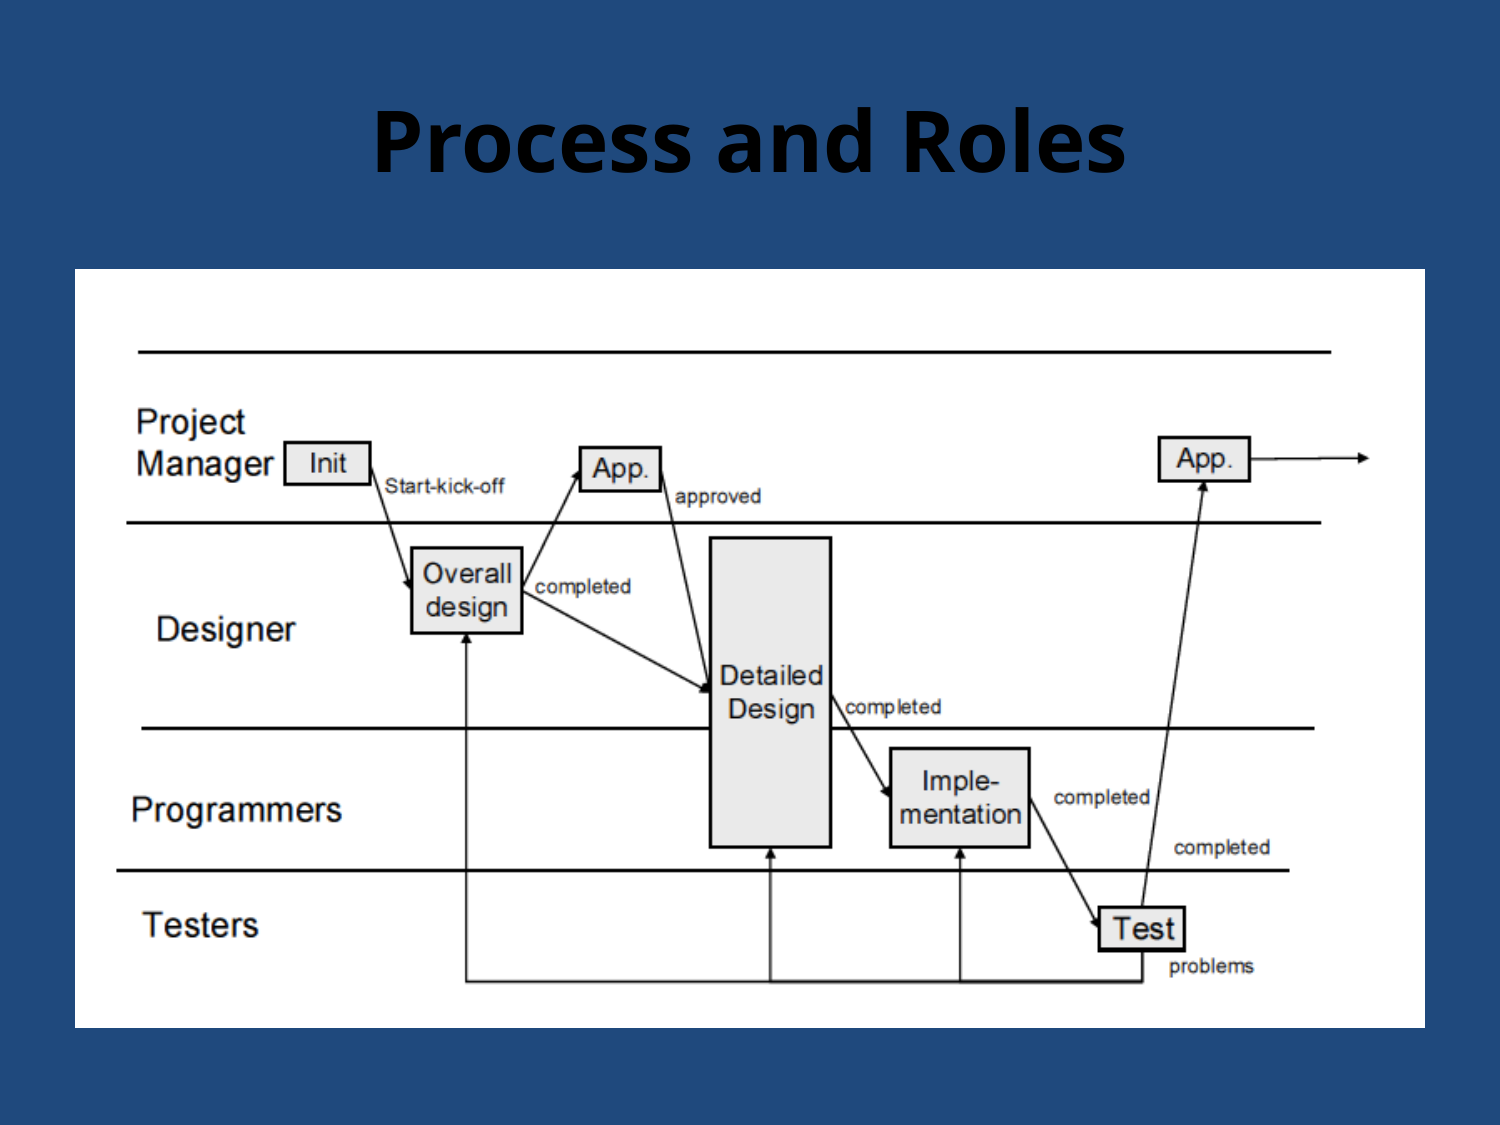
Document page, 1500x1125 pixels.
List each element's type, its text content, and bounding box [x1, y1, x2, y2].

title Process and Roles [75, 45, 1425, 233]
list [74, 269, 1426, 1028]
